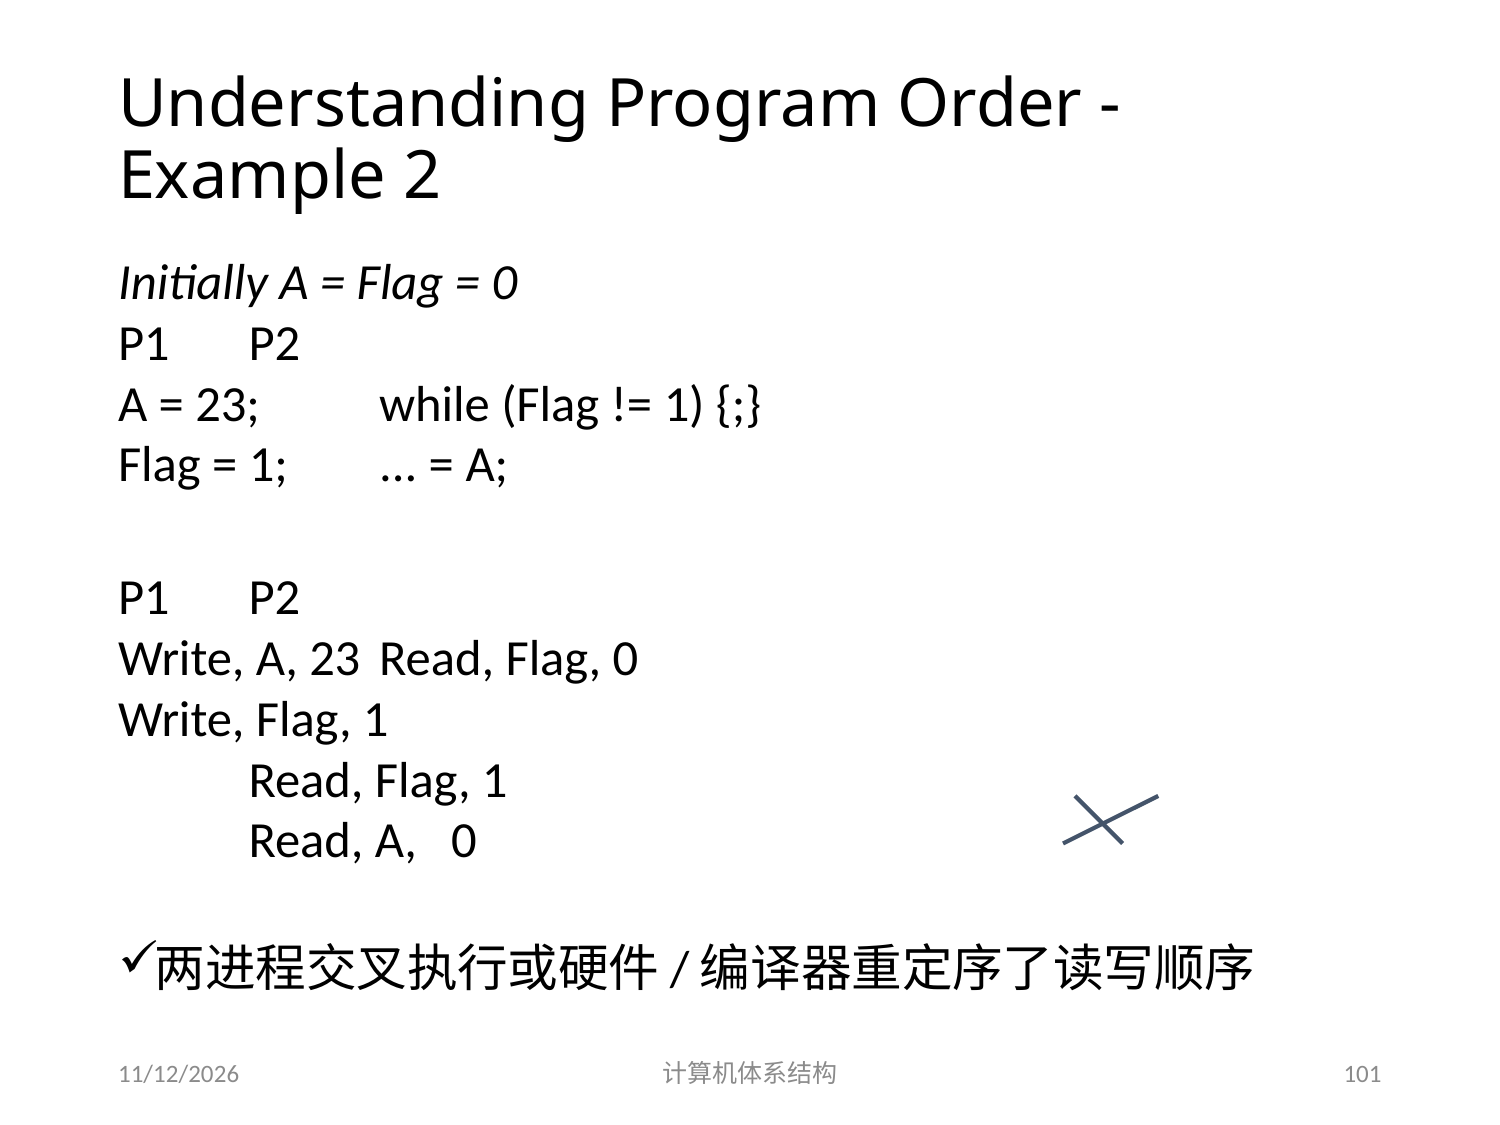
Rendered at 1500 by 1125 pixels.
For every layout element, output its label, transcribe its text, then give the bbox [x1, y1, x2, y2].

footer 计算机体系结构 [496, 1042, 1004, 1103]
title Understanding Program Order - Example 2 [103, 59, 1397, 222]
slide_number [103, 1042, 441, 1103]
slide_number 101 [1059, 1042, 1397, 1103]
list Initially A = Flag = 0 P1 P2 A = 23; while (Flag != 1) {;} Flag = 1; ... = A; P1 P2 Write, A, 23 Read, Flag, 0 Write, Flag, 1 Read, Flag, 1 Read, A, 0 两进程交叉执行或硬件/编译器重定序了读写顺序 [103, 241, 1397, 1014]
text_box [1063, 795, 1159, 844]
